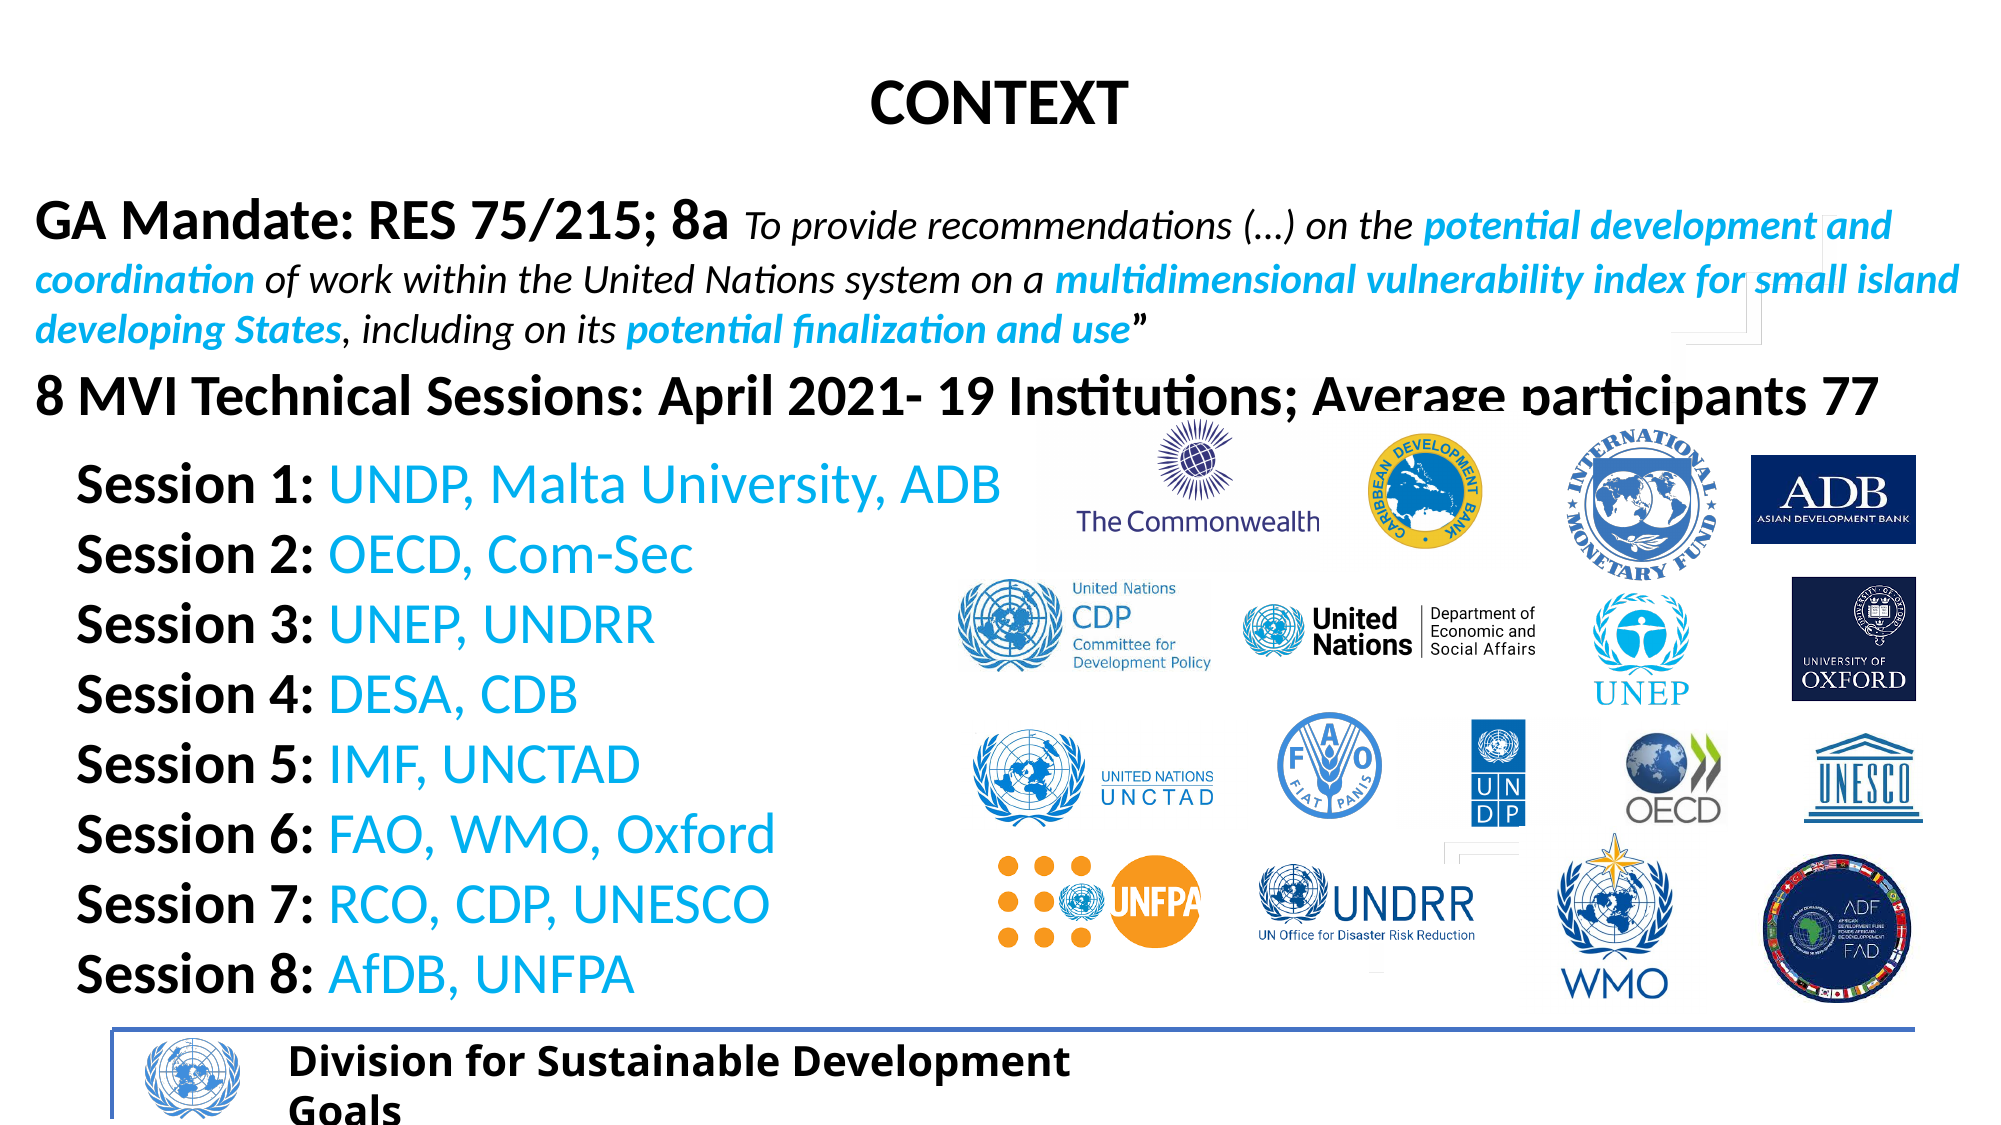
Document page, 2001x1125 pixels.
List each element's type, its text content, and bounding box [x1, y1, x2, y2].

picture [1765, 550, 1942, 727]
picture [1261, 632, 1273, 650]
picture [1804, 733, 1923, 823]
picture [1678, 684, 1689, 705]
picture [1833, 224, 1837, 234]
picture [1275, 611, 1282, 620]
picture [1258, 711, 1728, 1014]
picture [1243, 604, 1272, 633]
text_box Division for Sustainable Development Goals [272, 1032, 1138, 1125]
picture [958, 579, 1211, 672]
text_box CONTEXT [540, 50, 1460, 146]
picture [998, 848, 1201, 955]
picture [1036, 378, 1531, 572]
picture [1725, 854, 1948, 1003]
picture [961, 720, 1248, 830]
picture [145, 1038, 240, 1119]
picture [1563, 425, 1720, 584]
text_box 8 MVI Technical Sessions: April 2021- 19 Institutions; Average participants 77 [20, 324, 1916, 435]
picture [1593, 593, 1689, 705]
picture [1627, 689, 1639, 705]
text_box Session 1: UNDP, Malta University, ADB Session 2: OECD, Com-Sec Session 3: UNEP, UNDRR Session 4: DESA, CDB Session 5: IMF, UNCTAD Session 6: FAO, WMO, Oxford Session 7: RCO, CDP, UNESCO Session 8: AfDB, UNFPA [62, 437, 1085, 1013]
picture [1243, 604, 1535, 658]
picture [1751, 455, 1916, 544]
picture [1283, 613, 1298, 639]
picture [1671, 215, 1837, 403]
picture [1275, 604, 1285, 610]
text_box GA Mandate: RES 75/215; 8a To provide recommendations (…) on the potential development and coordination of work within the United Nations system on a multidimensional vulnerability index for small island developing States, including on its potential finalization and use” [20, 149, 1980, 359]
